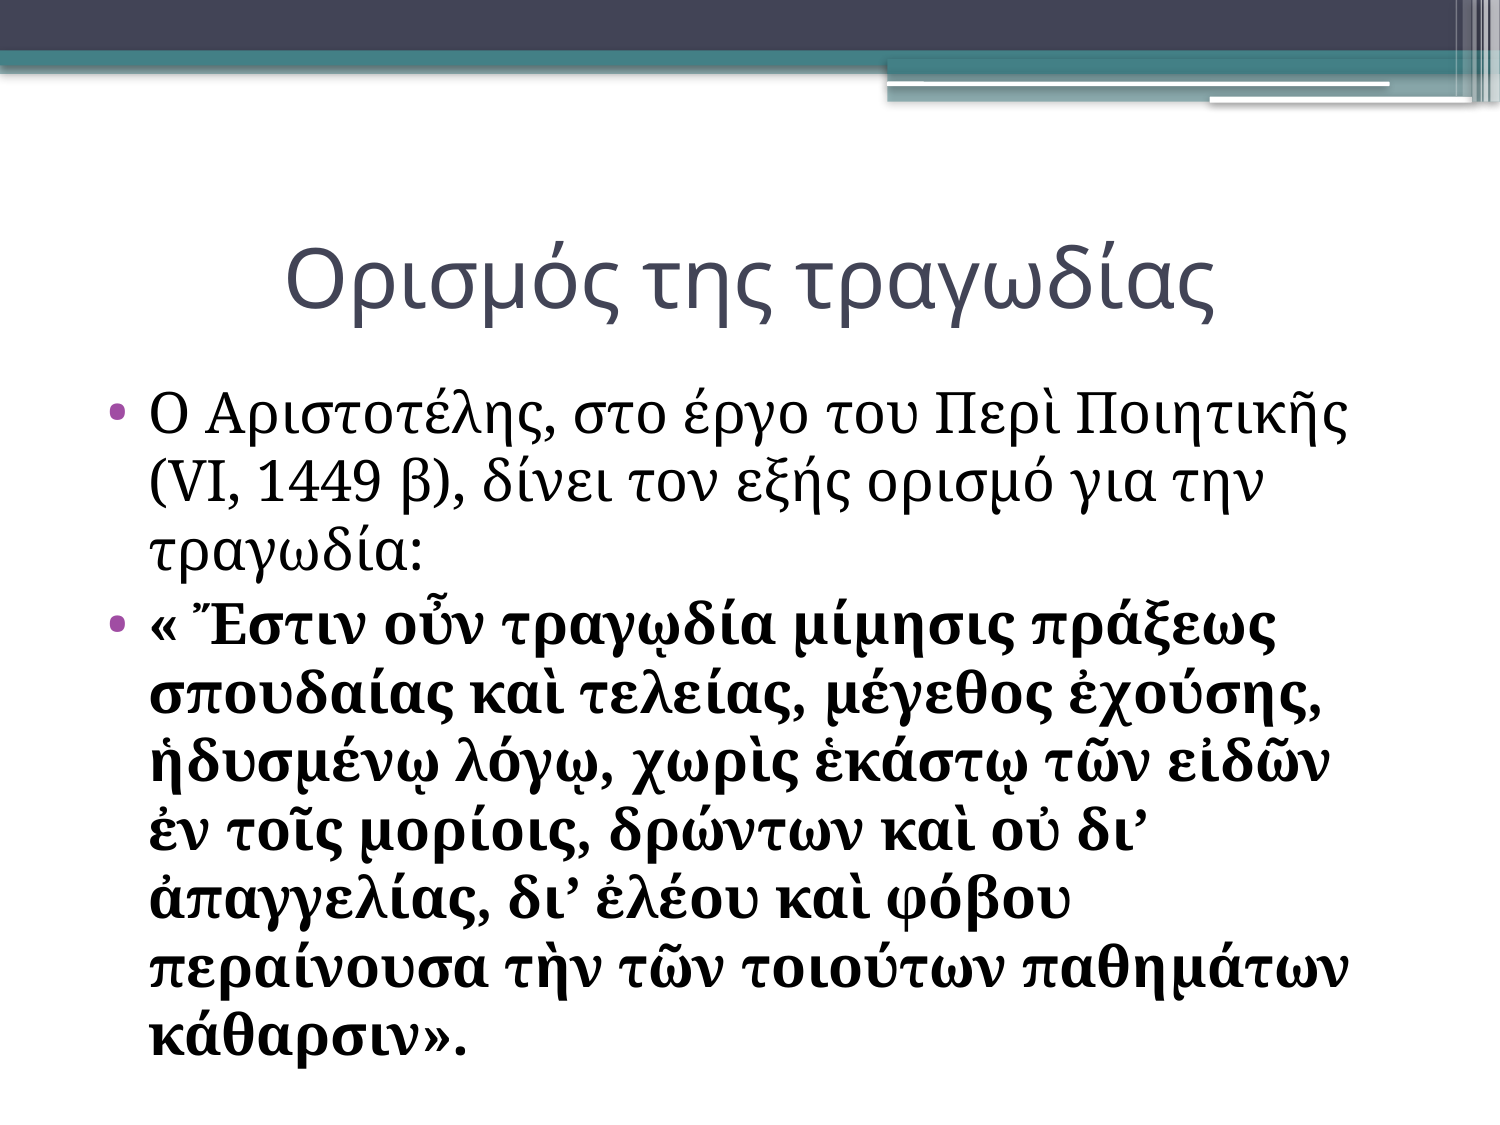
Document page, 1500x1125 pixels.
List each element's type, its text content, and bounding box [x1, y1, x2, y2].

title Ορισμός της τραγωδίας [75, 187, 1425, 363]
list Ο Αριστοτέλης, στο έργο του Περὶ Ποιητικῆς (VΙ, 1449 β), δίνει τον εξής ορισμό για την τραγωδία: « Ἔστιν οὖν τραγῳδία μίμησις πράξεως σπουδαίας καὶ τελείας, μέγεθος ἐχούσης, ἡδυσμένῳ λόγῳ, χωρὶς ἑκάστῳ τῶν εἰδῶν ἐν τοῖς μορίοις, δρώντων καὶ οὐ δι’ ἀπαγγελίας, δι’ ἐλέου καὶ φόβου περαίνουσα τὴν τῶν τοιούτων παθημάτων κάθαρσιν». [75, 368, 1425, 1079]
